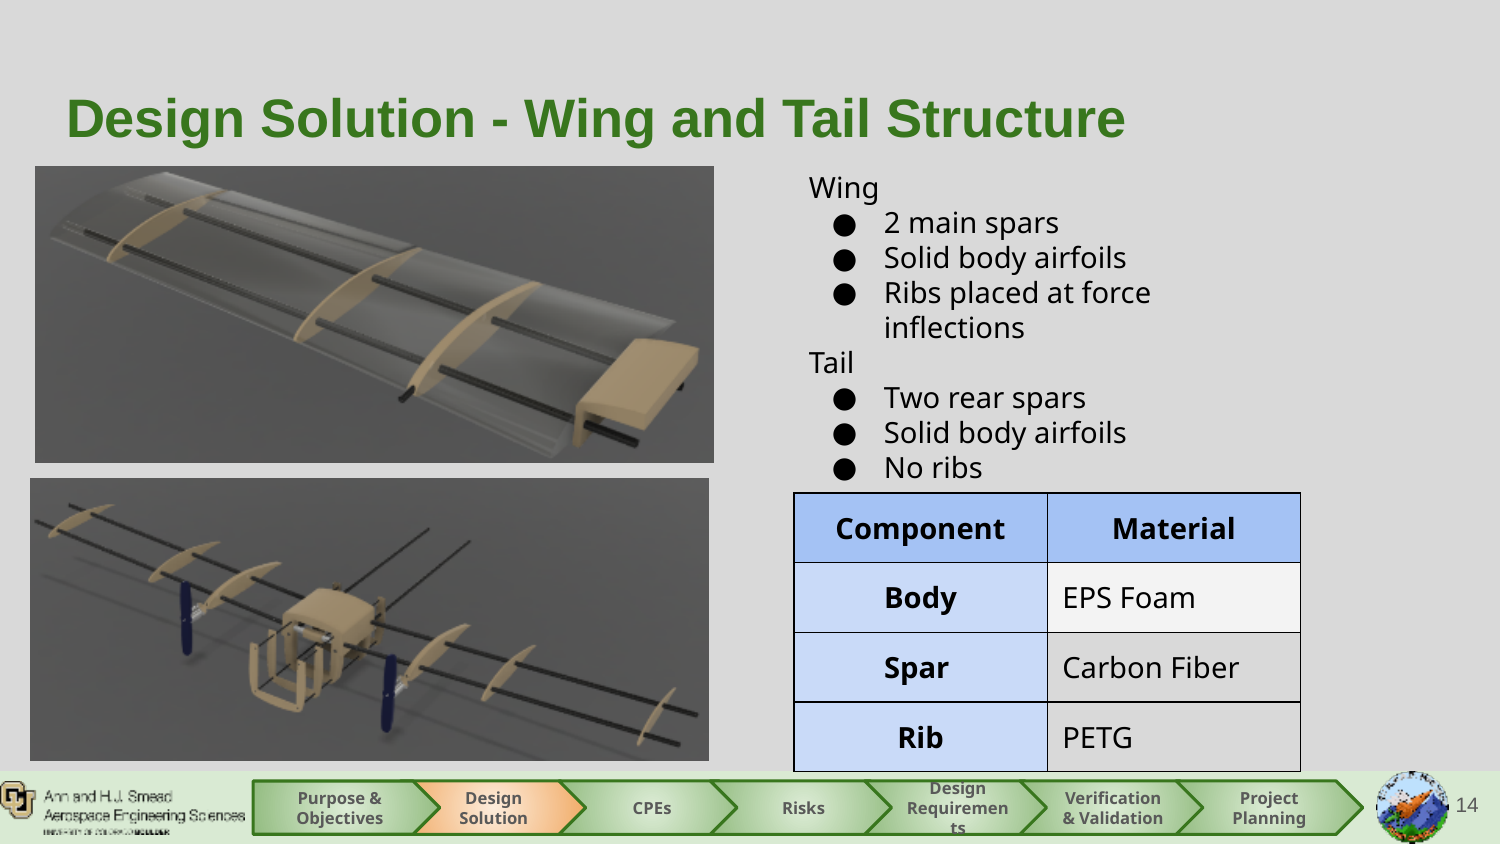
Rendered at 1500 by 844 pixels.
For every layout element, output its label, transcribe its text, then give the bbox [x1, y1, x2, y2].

text_box Wing 2 main spars Solid body airfoils Ribs placed at force inflections Tail Two rear spars Solid body airfoils No ribs [793, 154, 1301, 534]
text_box Project Planning [1176, 780, 1363, 835]
text_box Design Solution [400, 780, 585, 835]
picture [29, 478, 709, 761]
picture [0, 781, 245, 835]
picture [35, 166, 715, 463]
text_box Purpose & Objectives [253, 781, 440, 835]
text_box Verification & Validation [1019, 780, 1202, 835]
table_header Component [795, 534, 1047, 562]
table_cell Carbon Fiber [1048, 633, 1300, 701]
table_header Material [1048, 534, 1300, 562]
slide_number 14 [1403, 779, 1494, 844]
table_cell EPS Foam [1048, 563, 1300, 632]
text_box Design Requirements [864, 780, 1045, 835]
text_box Risks [710, 780, 890, 835]
table_cell Spar [795, 633, 1047, 701]
table_cell Rib [795, 703, 1047, 771]
picture [1376, 771, 1449, 844]
table_cell PETG [1048, 703, 1300, 771]
table_cell Body [795, 563, 1047, 632]
title Design Solution - Wing and Tail Structure [51, 72, 1145, 167]
text_box CPEs [558, 780, 736, 835]
